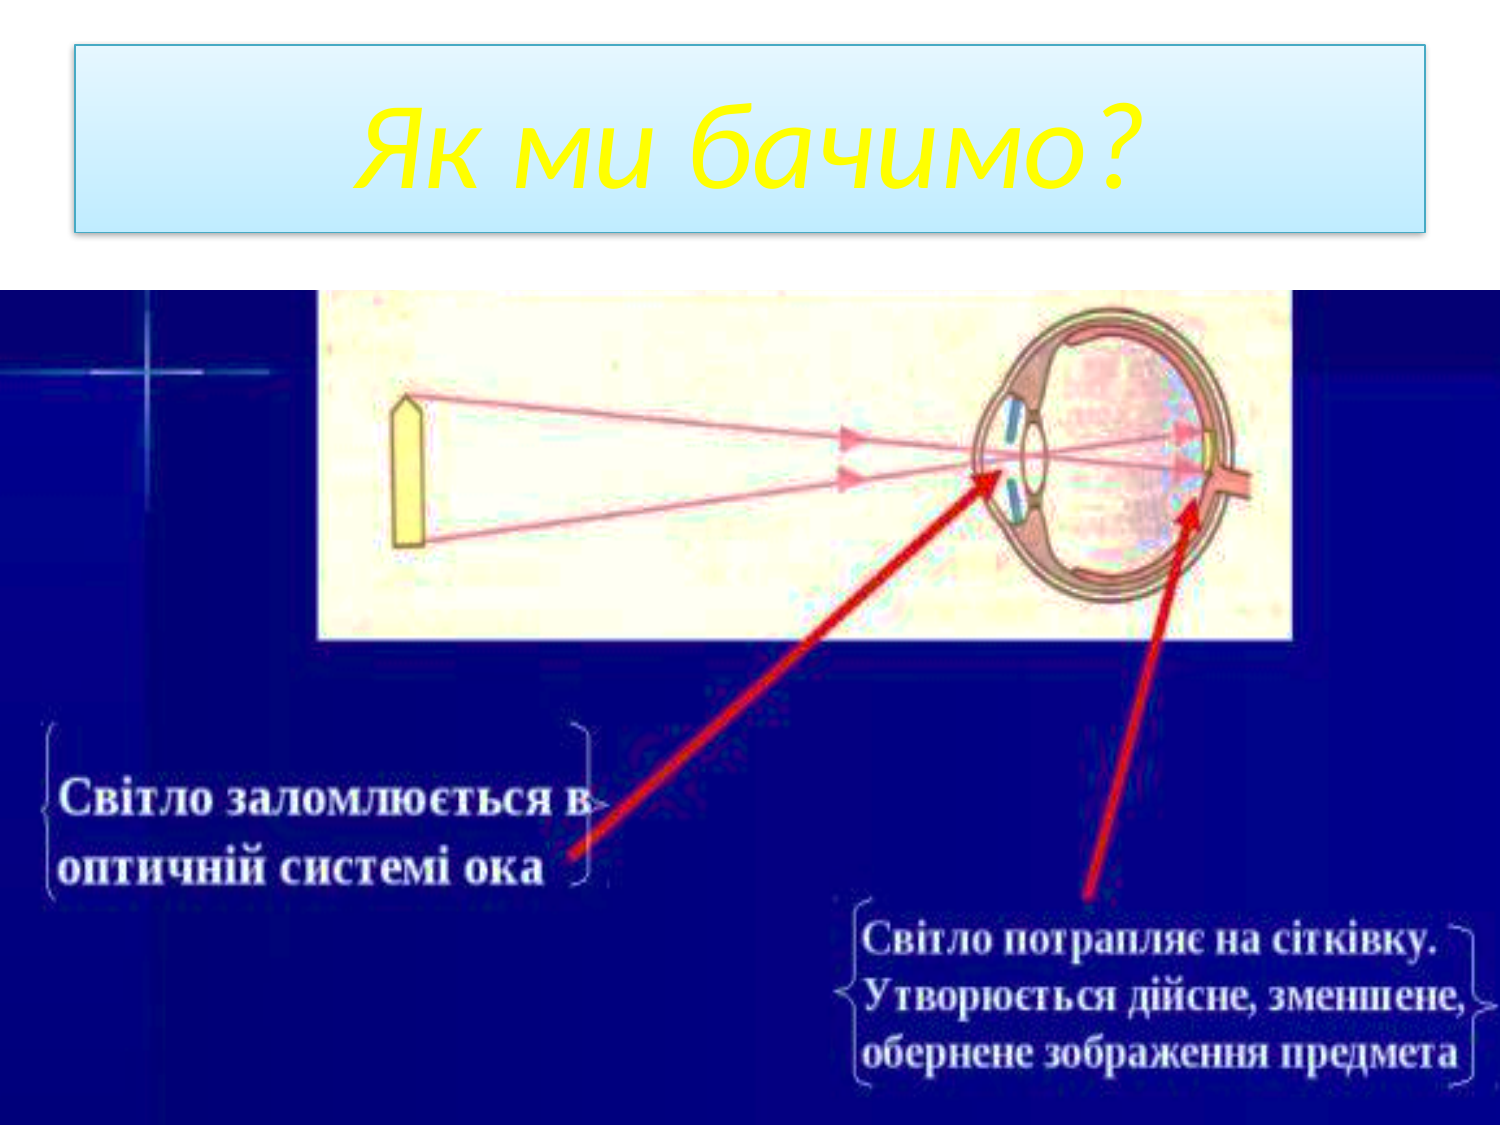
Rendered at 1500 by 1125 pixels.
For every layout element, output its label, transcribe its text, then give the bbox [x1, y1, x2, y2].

picture [0, 290, 1500, 1125]
title Як ми бачимо? [74, 44, 1426, 233]
